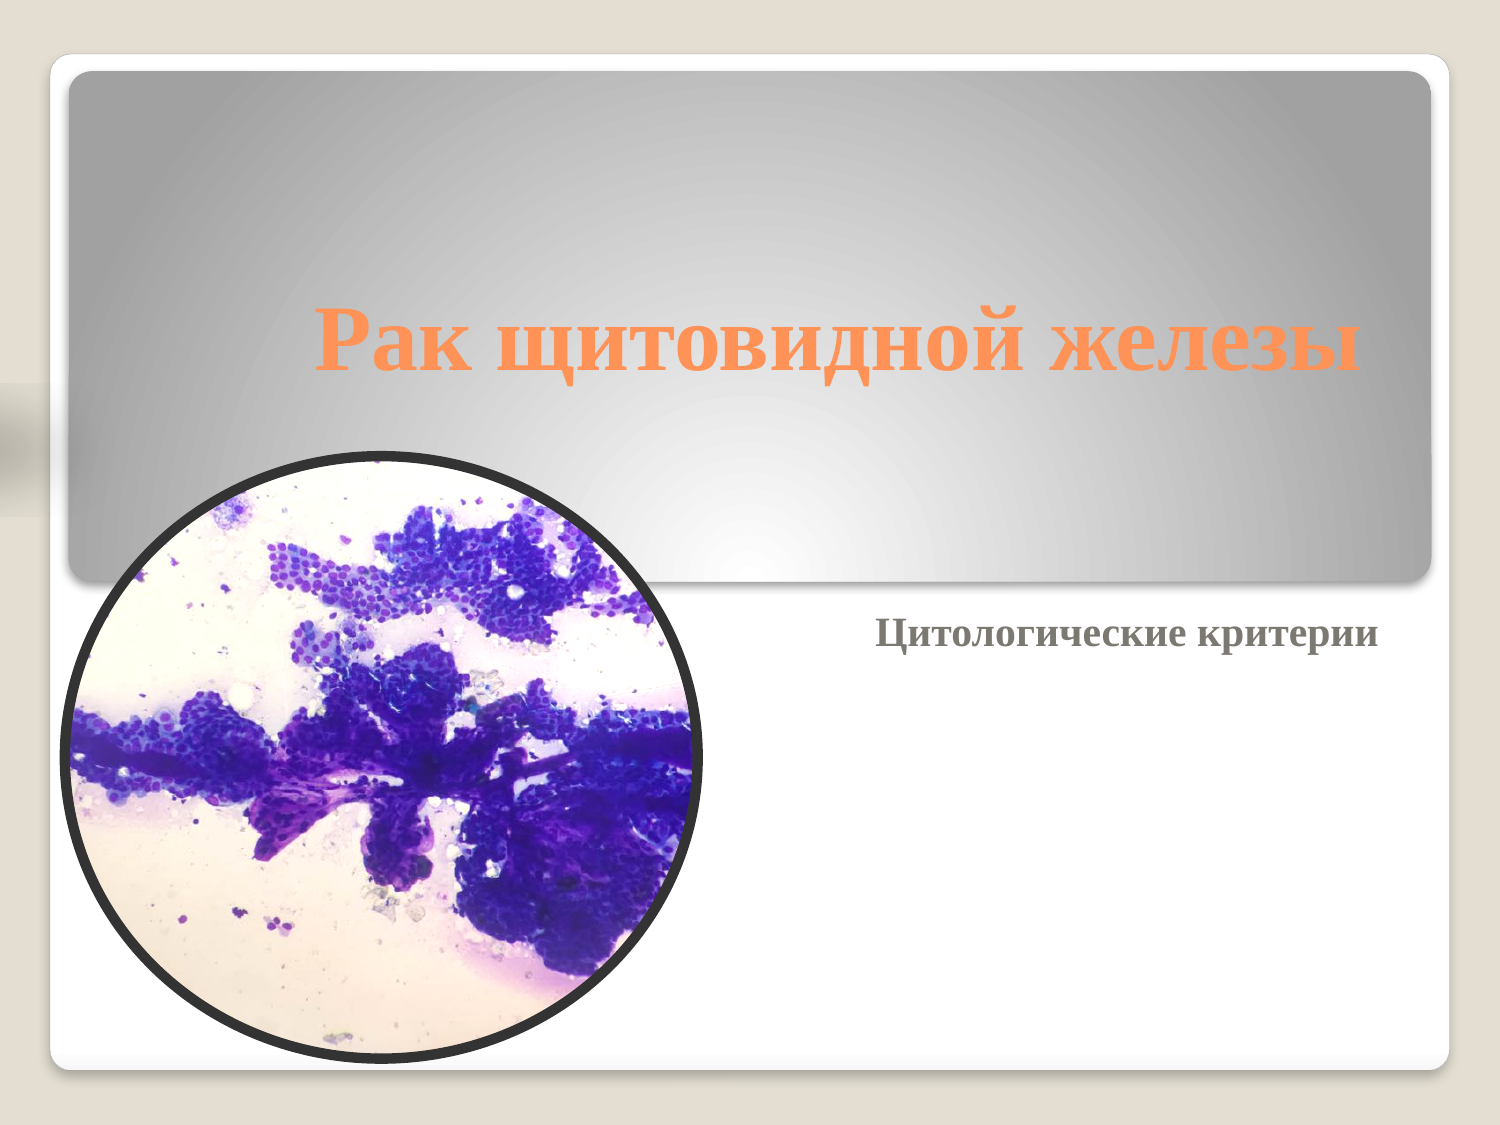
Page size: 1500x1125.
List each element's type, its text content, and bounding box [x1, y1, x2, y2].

picture [64, 455, 698, 1059]
subtitle Цитологические критерии [705, 604, 1394, 755]
title Рак щитовидной железы [118, 196, 1394, 398]
